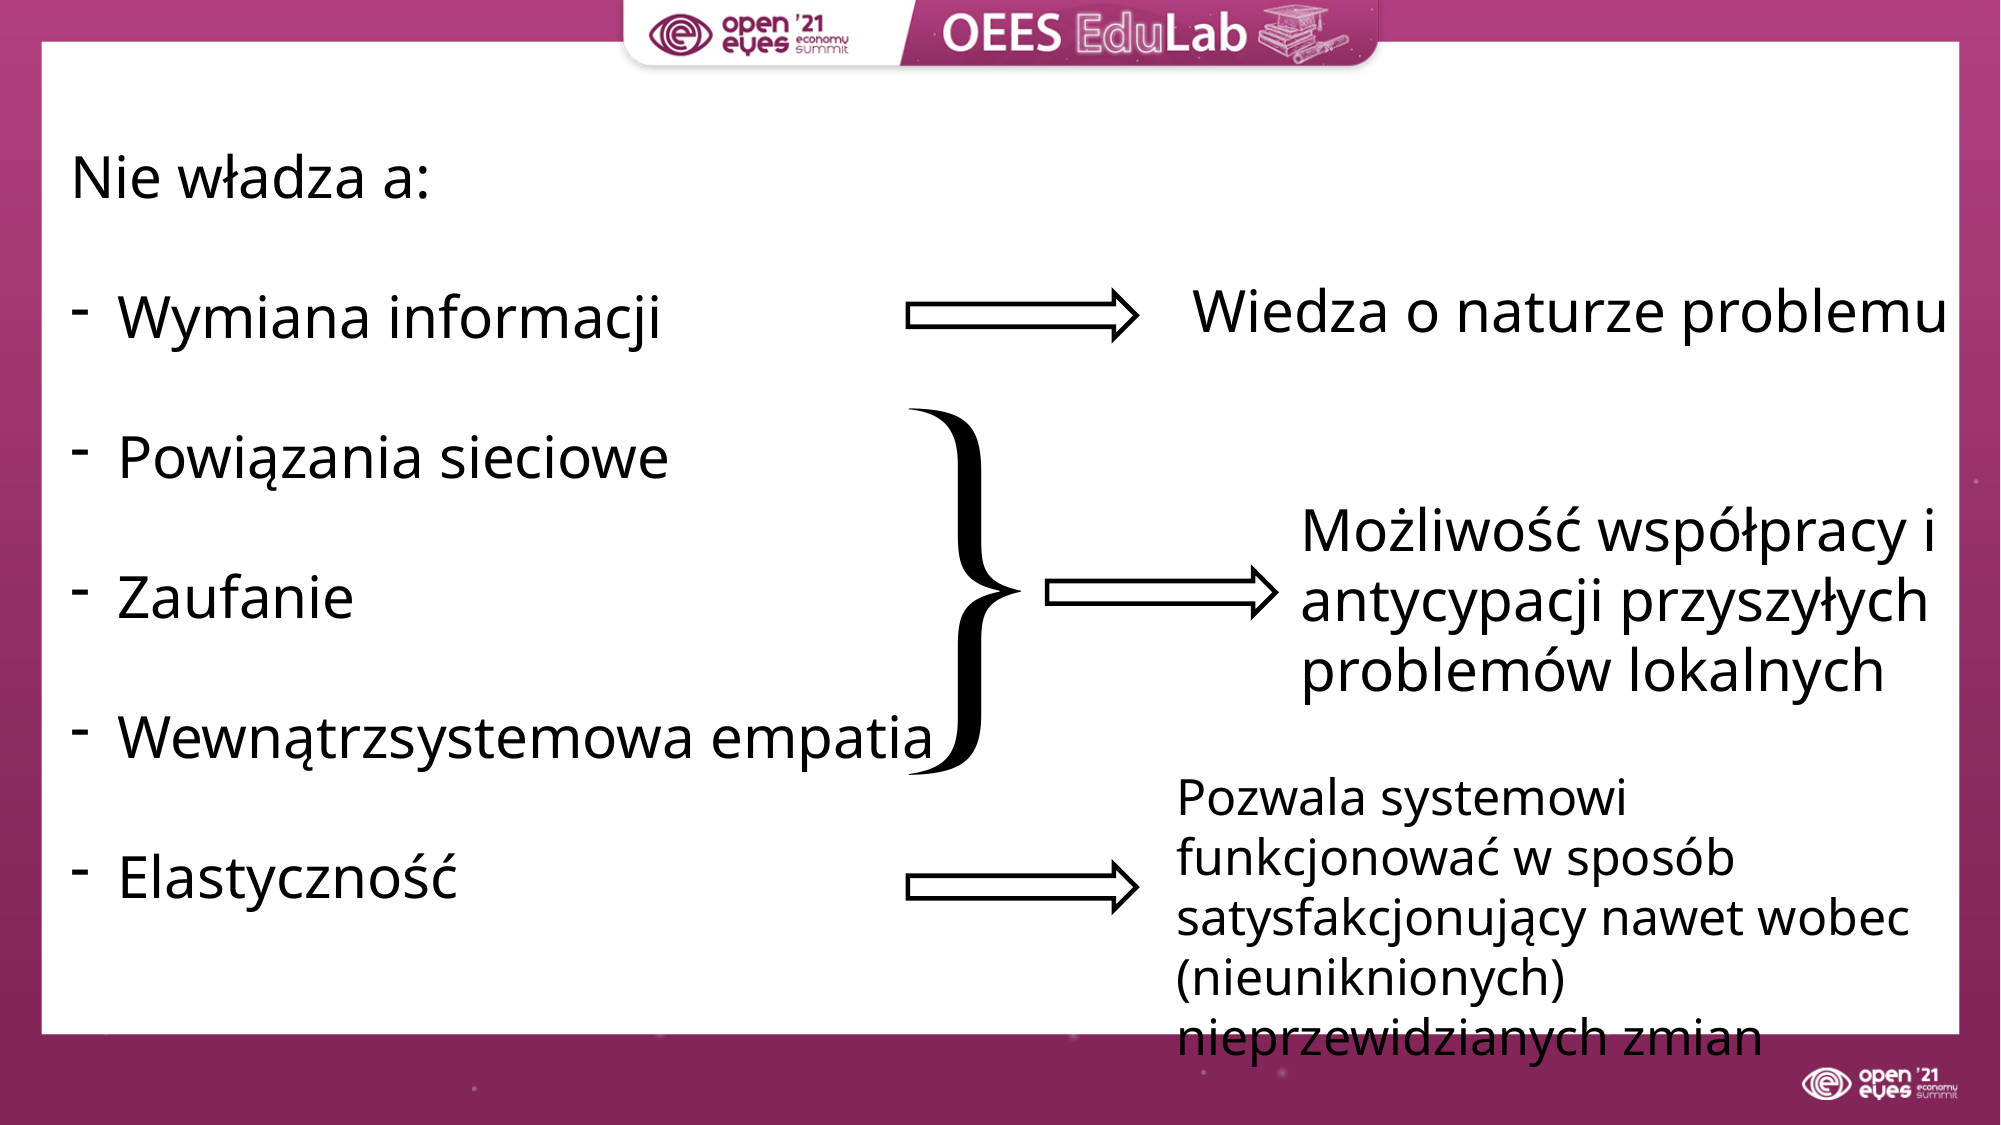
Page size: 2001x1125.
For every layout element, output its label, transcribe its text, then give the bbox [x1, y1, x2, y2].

text_box [906, 862, 1138, 913]
text_box [1046, 567, 1278, 618]
text_box Nie władza a: Wymiana informacji Powiązania sieciowe Zaufanie Wewnątrzsystemowa empatia Elastyczność [55, 133, 950, 988]
picture [0, 0, 2001, 1125]
text_box Możliwość współpracy i antycypacji przyszyłych problemów lokalnych [1285, 485, 1961, 711]
text_box Wiedza o naturze problemu [1177, 267, 1964, 352]
text_box Pozwala systemowi funkcjonować w sposób satysfakcjonujący nawet wobec (nieuniknionych) nieprzewidzianych zmian [1161, 758, 1932, 1074]
text_box [906, 290, 1138, 341]
